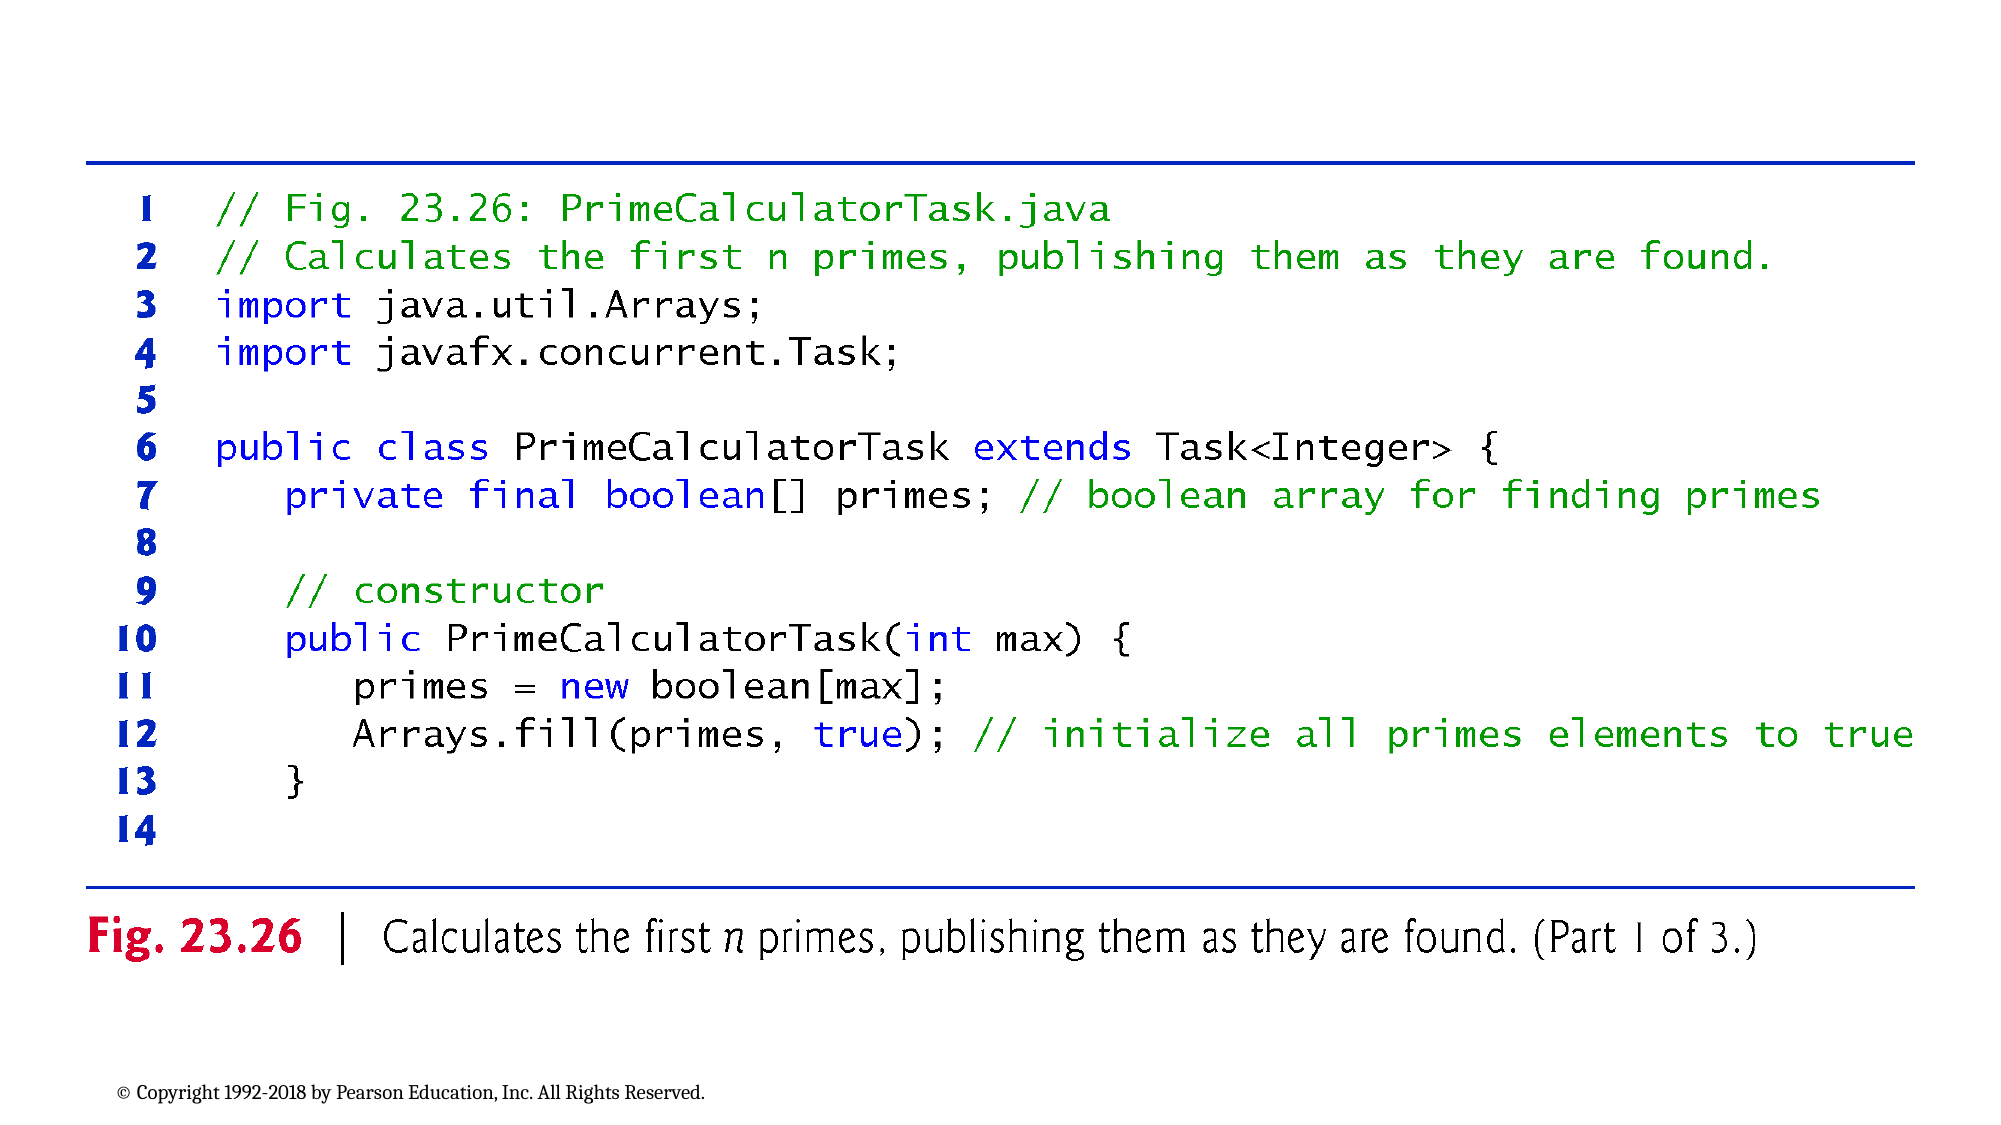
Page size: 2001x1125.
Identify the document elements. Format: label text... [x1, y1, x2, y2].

footer © Copyright 1992-2018 by Pearson Education, Inc. All Rights Reserved. [99, 1065, 1473, 1112]
picture [0, 75, 2000, 1050]
